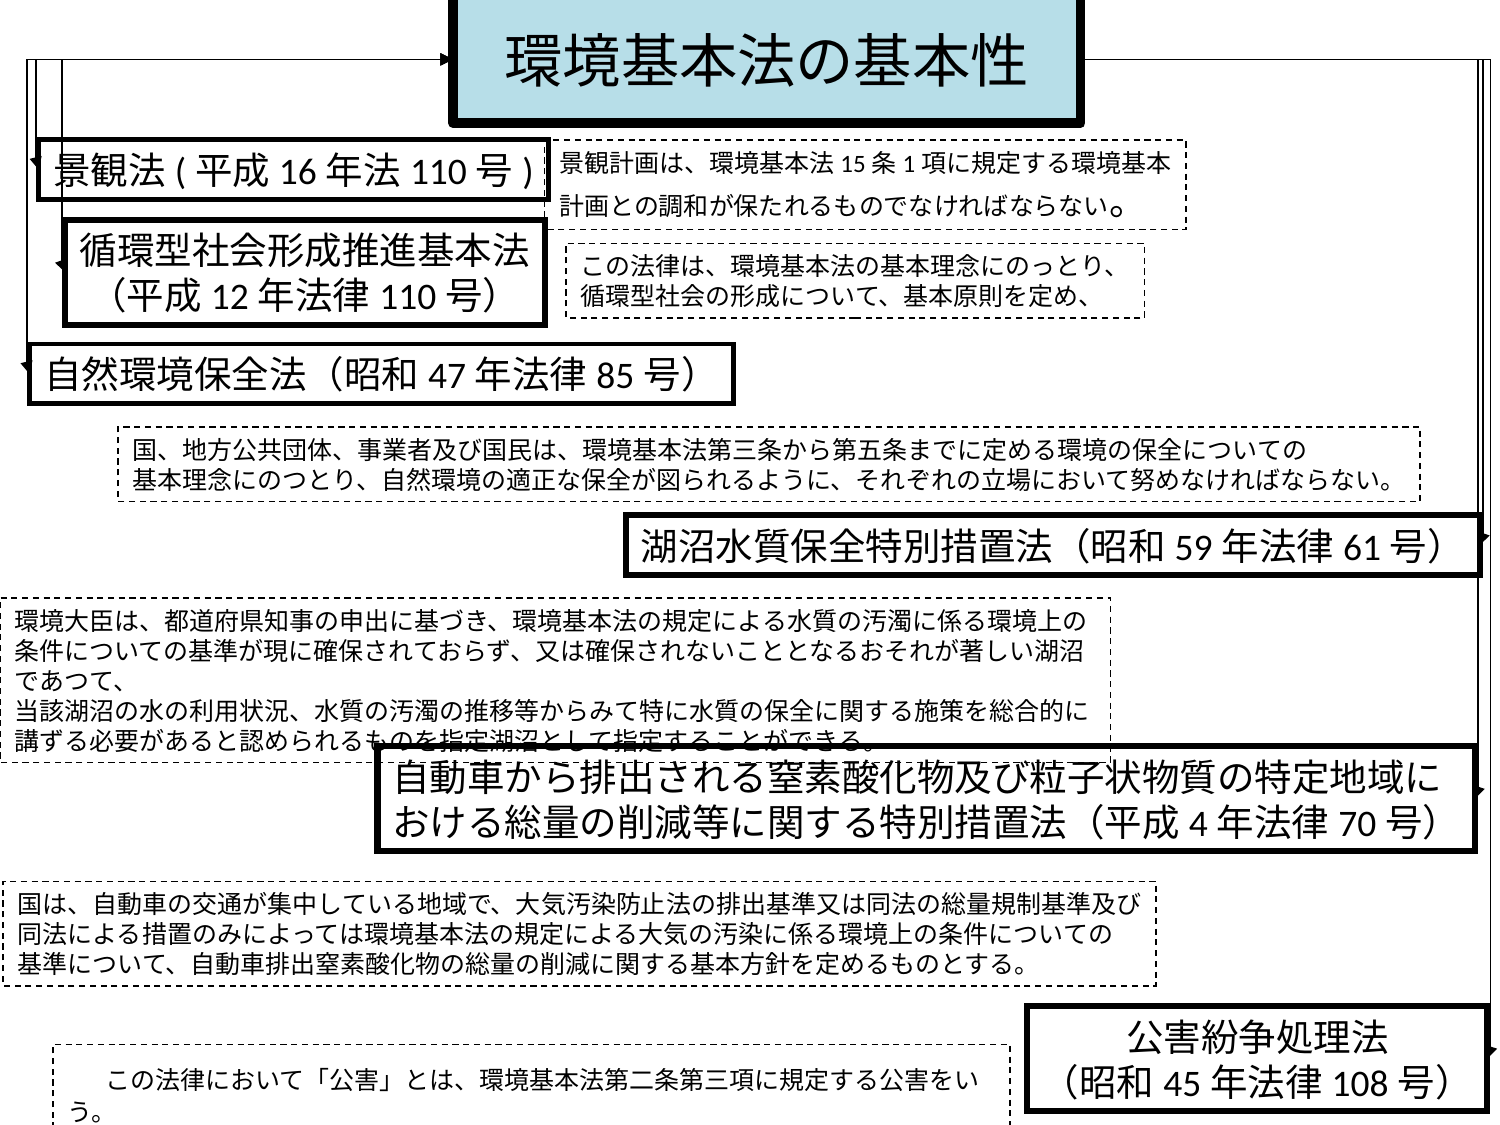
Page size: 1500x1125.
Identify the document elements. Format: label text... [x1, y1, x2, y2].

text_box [57, 284, 449, 377]
text_box 湖沼水質保全特別措置法（昭和59年法律61号） [625, 515, 1079, 576]
text_box 自然環境保全法（昭和47年法律85号） [29, 343, 734, 404]
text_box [58, 59, 449, 173]
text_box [1085, 59, 1463, 1063]
text_box 自動車から排出される窒素酸化物及び粒子状物質の特定地域に おける総量の削減等に関する特別措置法（平成4年法律70号） [377, 763, 1080, 851]
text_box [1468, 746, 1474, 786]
text_box この法律において「公害」とは、環境基本法第二条第三項に規定する公害をいう。 [53, 1044, 1010, 1125]
text_box この法律は、環境基本法の基本理念にのっとり、 循環型社会の形成について、基本原則を定め、 [566, 243, 1079, 319]
text_box 公害紛争処理法 （昭和45年法律108号） [1027, 1006, 1488, 1111]
text_box 循環型社会形成推進基本法 （平成12年法律110号） [454, 219, 545, 325]
text_box 景観法(平成16年法110号) [455, 139, 549, 200]
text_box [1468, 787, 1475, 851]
text_box 環境大臣は、都道府県知事の申出に基づき、環境基本法の規定による水質の汚濁に係る環境上の条件についての基準が現に確保されておらず、又は確保されないこととなるおそれが著しい湖沼であつて、 当該湖沼の水の利用状況、水質の汚濁の推移等からみて特に水質の保全に関する施策を総合的に講ずる必要があると認められるものを指定湖沼として指定することができる。 [0, 597, 1079, 763]
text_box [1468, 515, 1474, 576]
text_box 景観法(平成16年法110号) [38, 139, 51, 200]
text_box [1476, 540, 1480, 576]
title 環境基本法の基本性 [452, 0, 1081, 124]
text_box 国は、自動車の交通が集中している地域で、大気汚染防止法の排出基準又は同法の総量規制基準及び 同法による措置のみによっては環境基本法の規定による大気の汚染に係る環境上の条件についての 基準について、自動車排出窒素酸化物の総量の削減に関する基本方針を定めるものとする。 [3, 881, 1080, 986]
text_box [58, 181, 449, 276]
text_box 景観計画は、環境基本法15条1項に規定する環境基本 計画との調和が保たれるものでなければならない。 [544, 140, 1079, 230]
text_box 国、地方公共団体、事業者及び国民は、環境基本法第三条から第五条までに定める環境の保全についての 基本理念にのつとり、自然環境の適正な保全が図られるように、それぞれの立場において努めなければならない。 [118, 426, 1079, 502]
